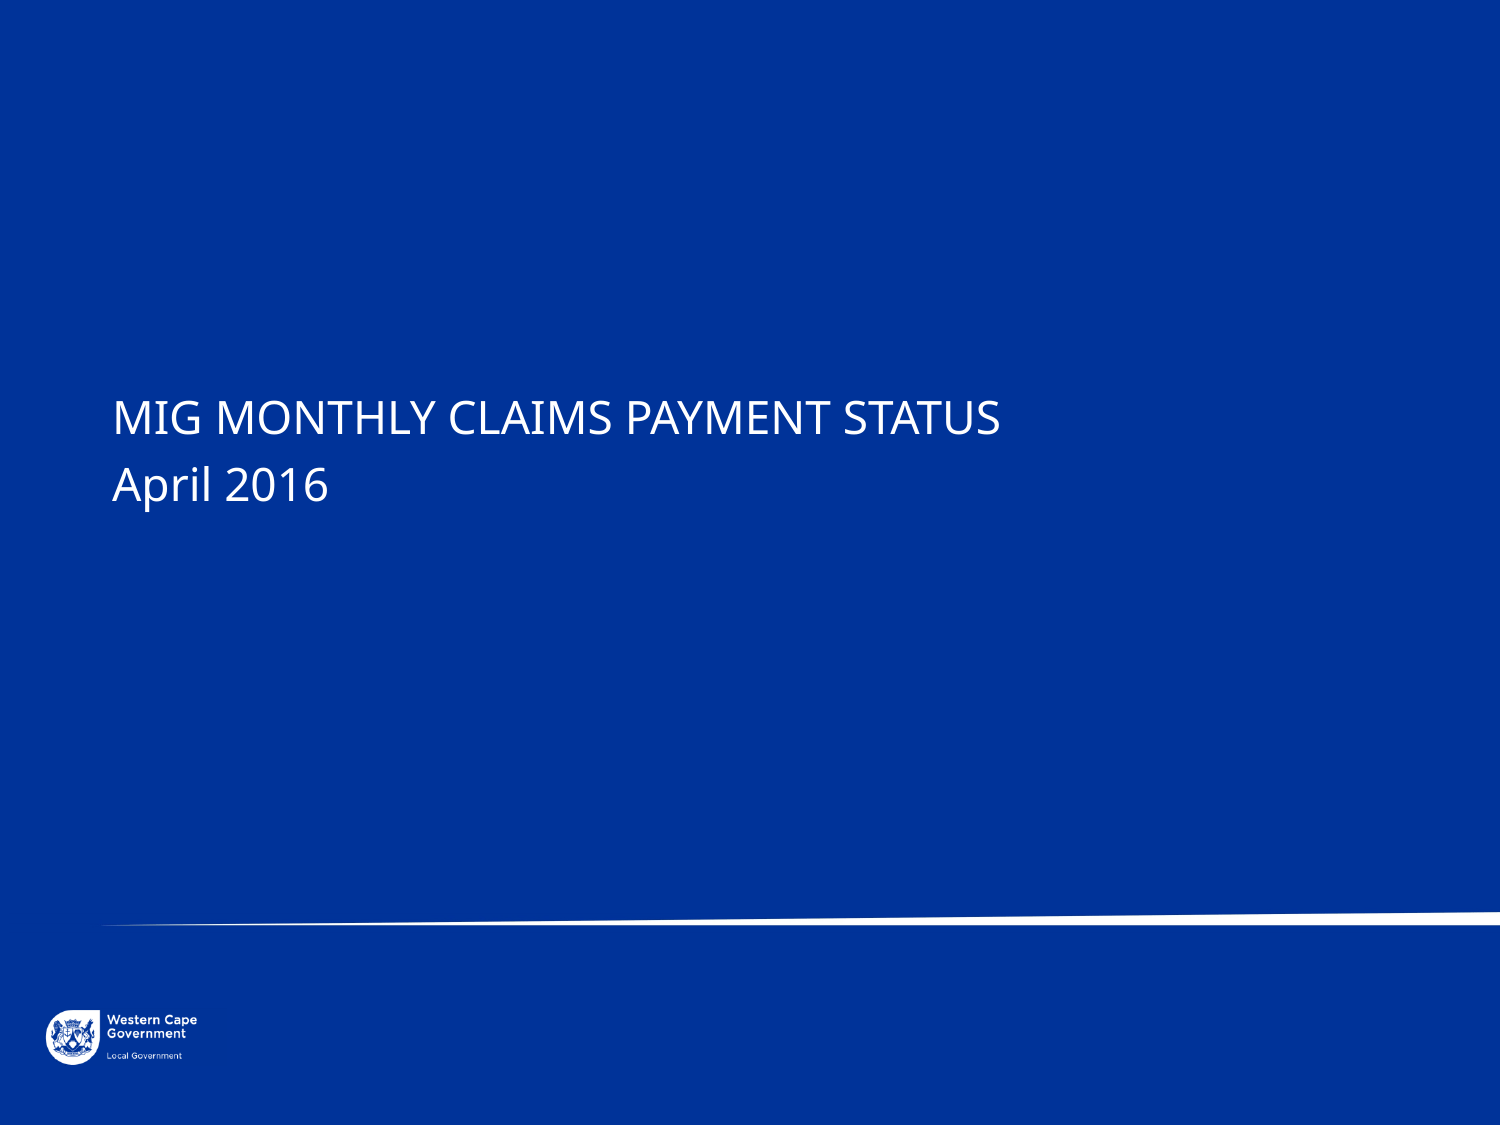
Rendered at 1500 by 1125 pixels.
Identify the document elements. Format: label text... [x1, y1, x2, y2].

picture [44, 1008, 227, 1066]
list MIG MONTHLY CLAIMS PAYMENT STATUS April 2016 [100, 373, 1459, 528]
picture [9, 904, 1500, 933]
